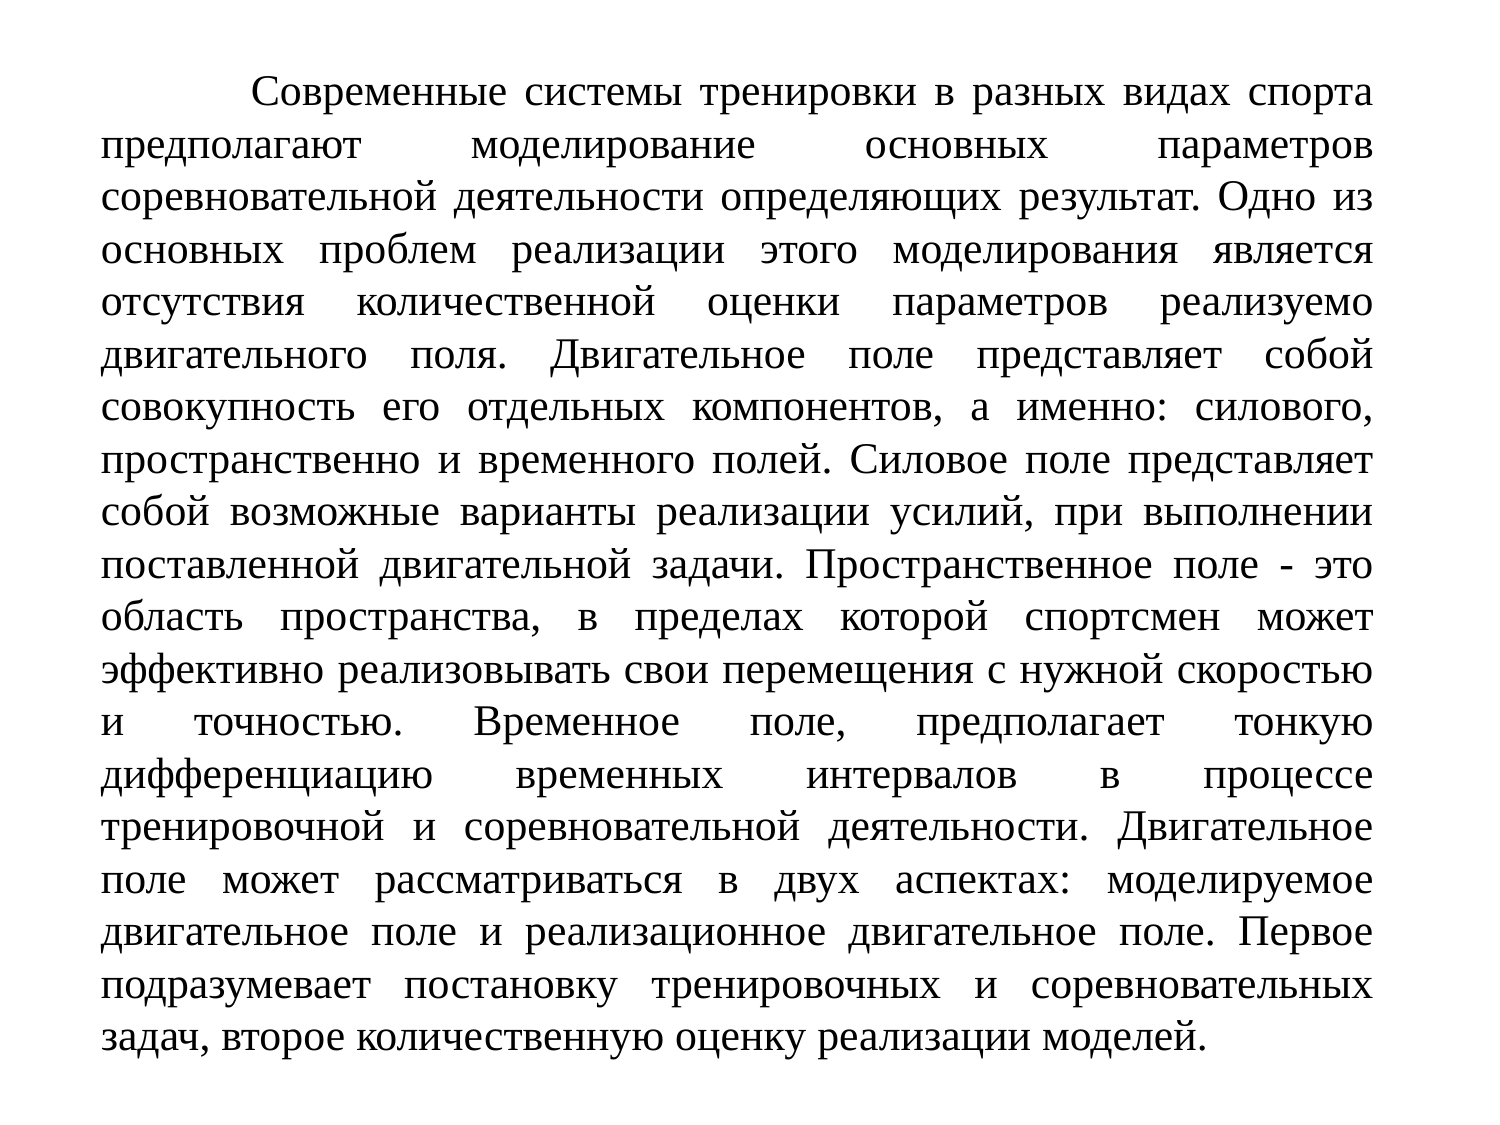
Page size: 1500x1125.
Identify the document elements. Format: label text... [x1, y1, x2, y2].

list Современные системы тренировки в разных видах спорта предполагают моделирование основных параметров соревновательной деятельности определяющих результат. Одно из основных проблем реализации этого моделирования является отсутствия количественной оценки параметров реализуемо двигательного поля. Двигательное поле представляет собой совокупность его отдельных компонентов, а именно: силового, пространственно и временного полей. Силовое поле представляет собой возможные варианты реализации усилий, при выполнении поставленной двигательной задачи. Пространственное поле - это область пространства, в пределах которой спортсмен может эффективно реализовывать свои перемещения с нужной скоростью и точностью. Временное поле, предполагает тонкую дифференциацию временных интервалов в процессе тренировочной и соревновательной деятельности. Двигательное поле может рассматриваться в двух аспектах: моделируемое двигательное поле и реализационное двигательное поле. Первое подразумевает постановку тренировочных и соревновательных задач, второе количественную оценку реализации моделей. [29, 54, 1390, 917]
